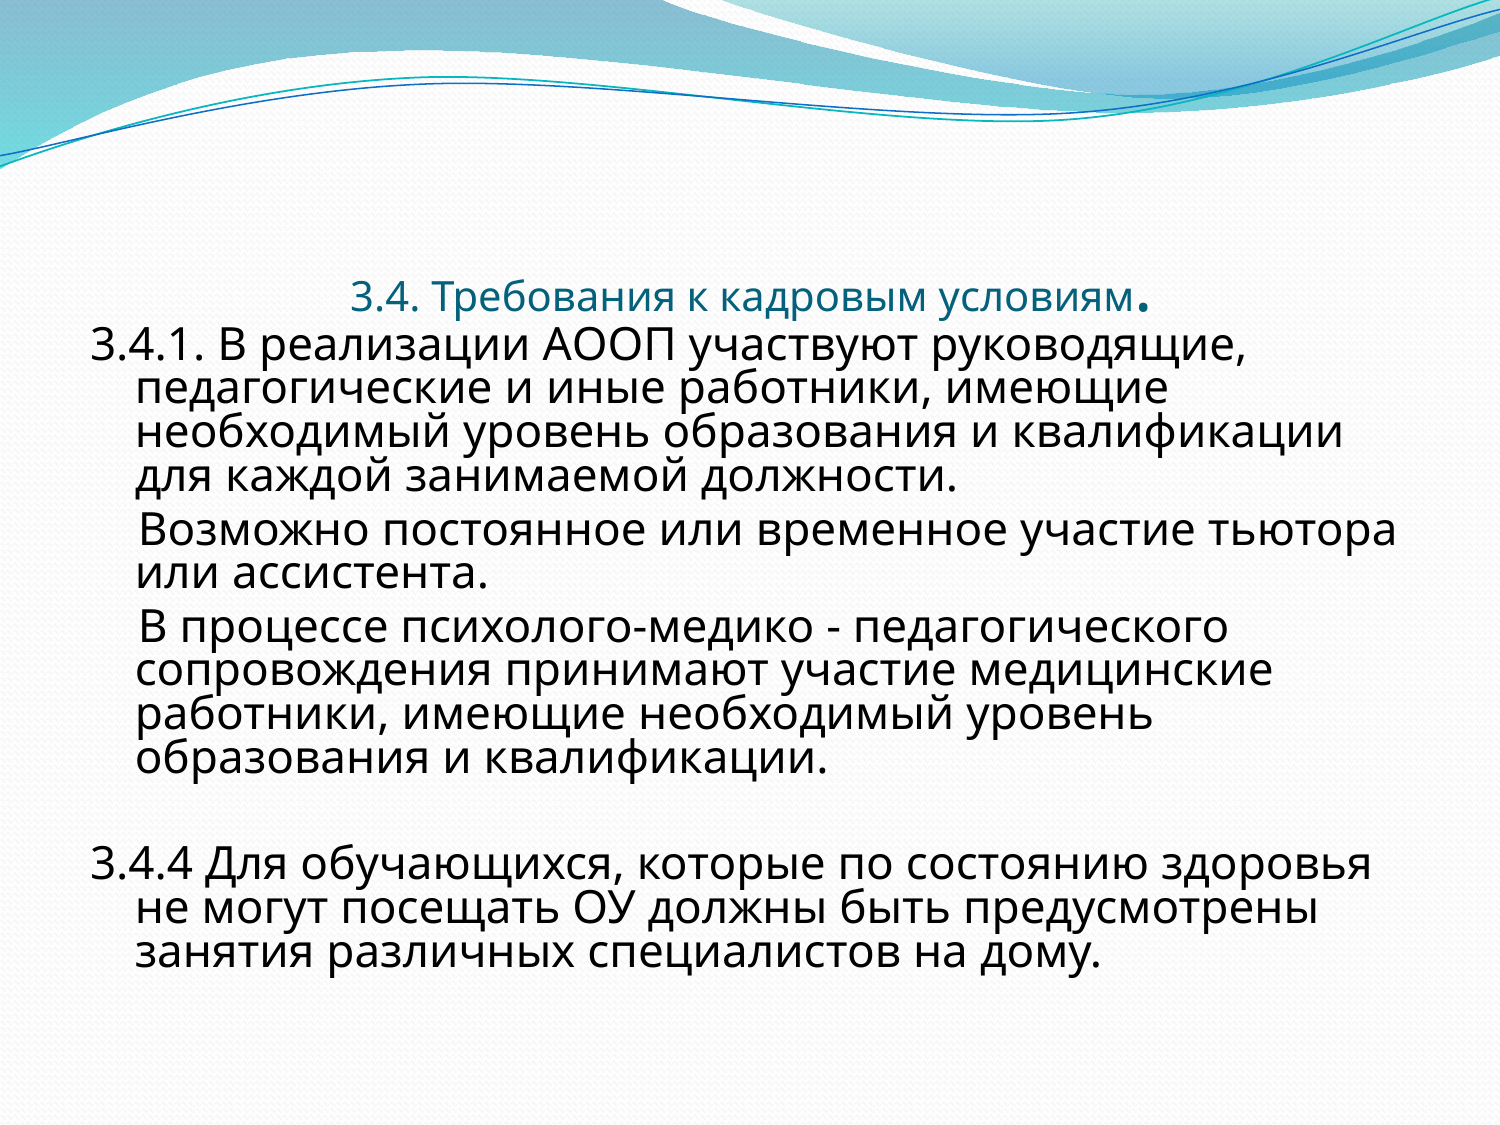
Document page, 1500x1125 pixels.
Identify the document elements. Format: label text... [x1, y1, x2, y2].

title 3.4. Требования к кадровым условиям. [76, 136, 1428, 325]
list 3.4.1. В реализации АООП участвуют руководящие, педагогические и иные работники, имеющие необходимый уровень образования и квалификации для каждой занимаемой должности. Возможно постоянное или временное участие тьютора или ассистента. В процессе психолого-медико - педагогического сопровождения принимают участие медицинские работники, имеющие необходимый уровень образования и квалификации. 3.4.4 Для обучающихся, которые по состоянию здоровья не могут посещать ОУ должны быть предусмотрены занятия различных специалистов на дому. [74, 317, 1426, 1038]
